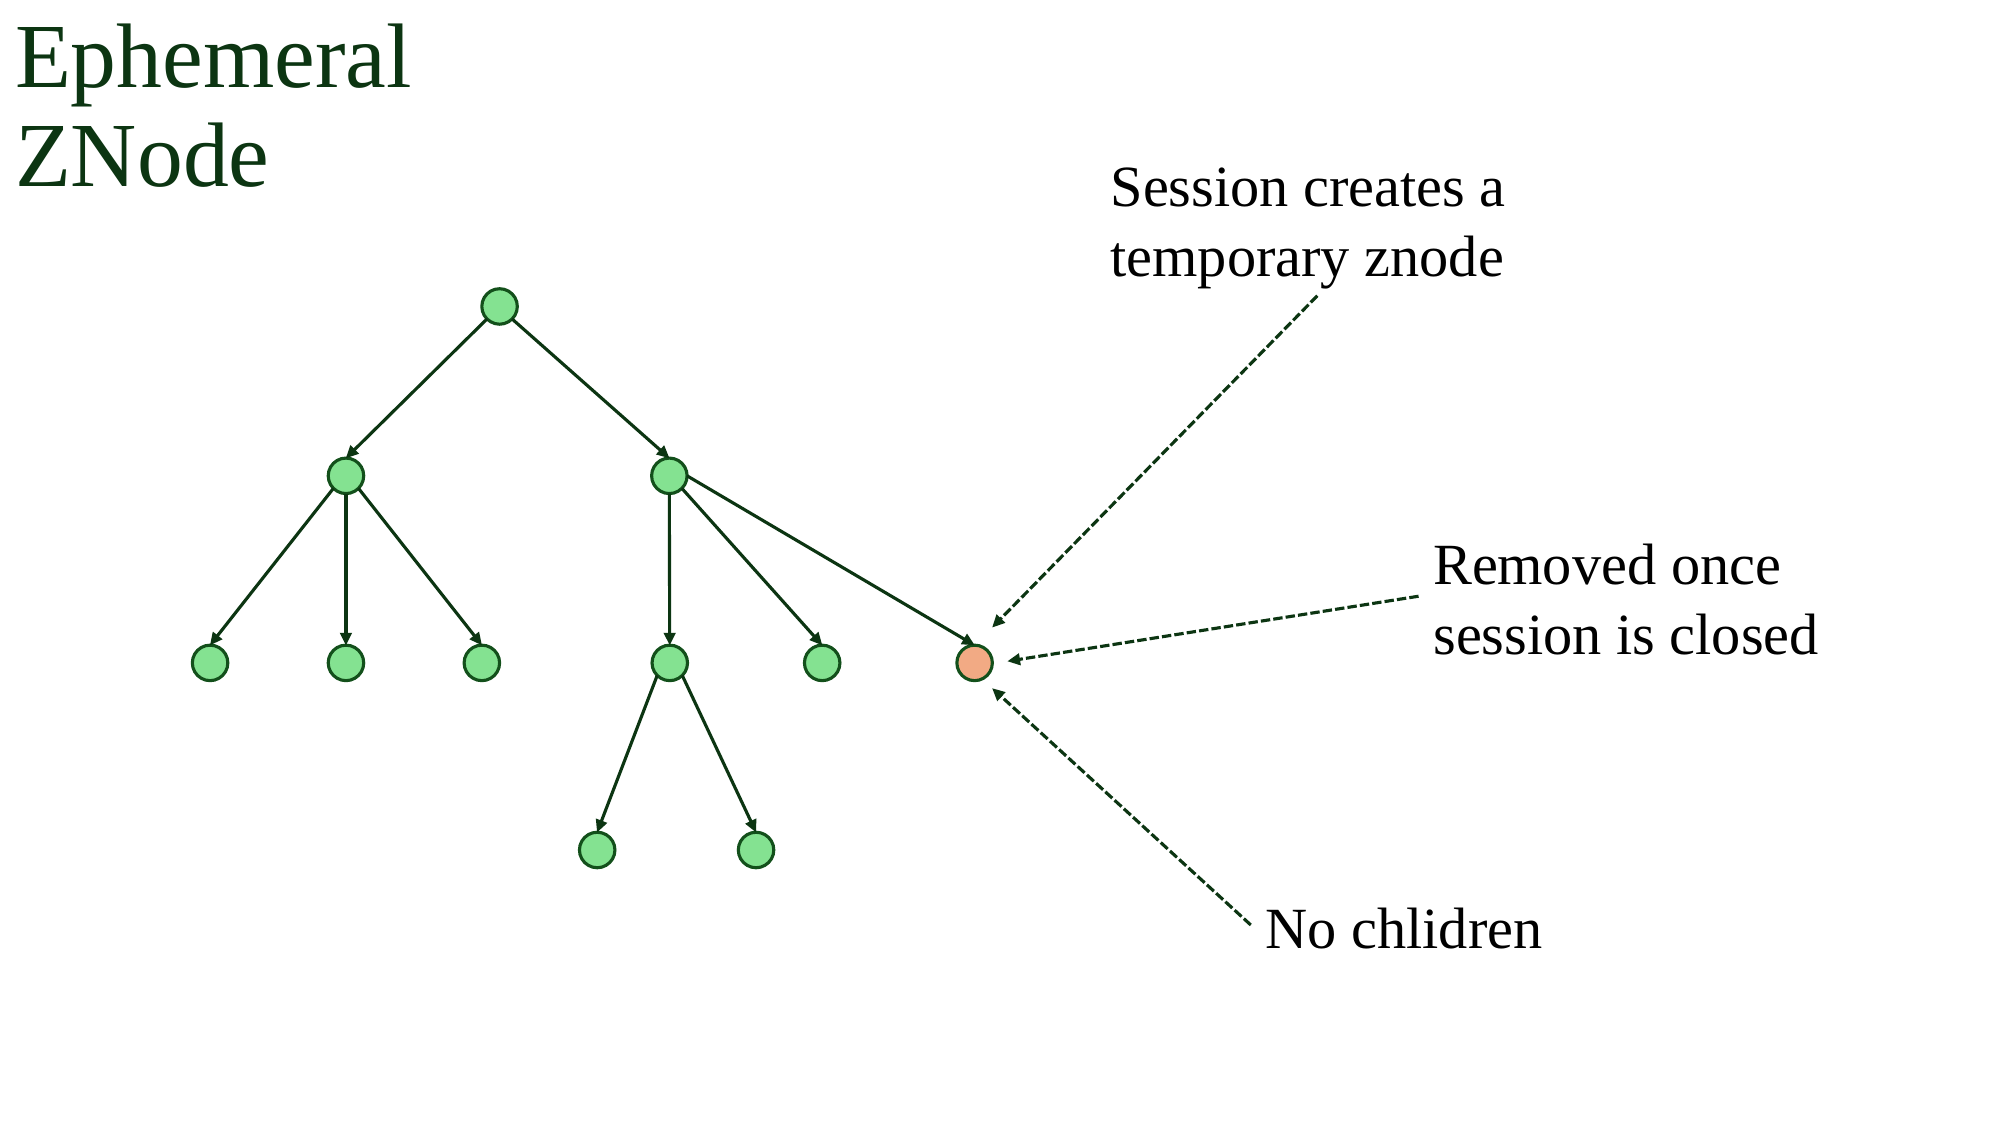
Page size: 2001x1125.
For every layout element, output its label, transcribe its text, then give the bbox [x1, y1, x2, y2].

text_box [681, 674, 757, 833]
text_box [596, 674, 658, 833]
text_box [345, 318, 488, 459]
text_box [650, 456, 689, 495]
text_box [736, 830, 776, 870]
text_box [802, 646, 842, 683]
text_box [991, 687, 1252, 926]
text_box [991, 297, 1318, 628]
text_box [326, 643, 366, 683]
text_box [326, 456, 366, 495]
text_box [511, 318, 670, 459]
text_box [577, 830, 617, 870]
text_box Session creates a temporary znode [1095, 141, 1539, 296]
text_box No chlidren [1250, 882, 1694, 968]
text_box [190, 643, 230, 683]
text_box Removed once session is closed [1418, 518, 1862, 674]
text_box [480, 287, 519, 326]
text_box Ephemeral ZNode [0, 0, 502, 215]
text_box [686, 475, 976, 646]
text_box [955, 643, 994, 683]
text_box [681, 487, 686, 646]
text_box [462, 643, 502, 683]
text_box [209, 487, 334, 646]
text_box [357, 487, 483, 646]
text_box [650, 643, 690, 683]
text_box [1007, 596, 1419, 662]
